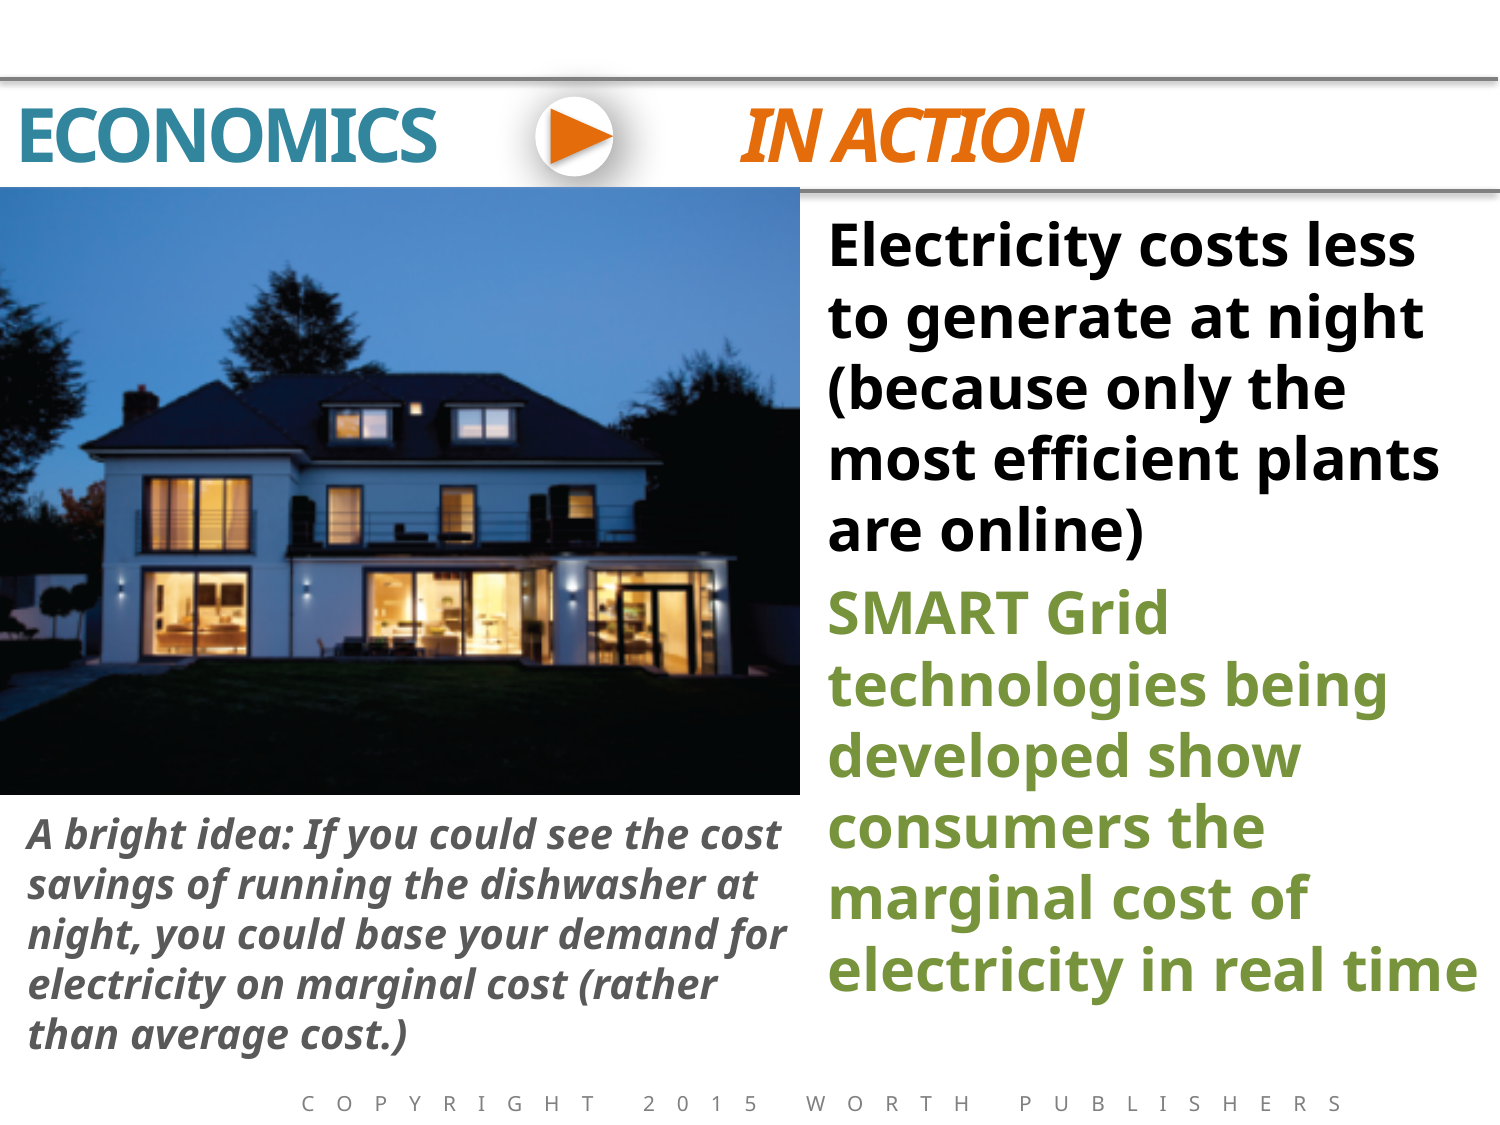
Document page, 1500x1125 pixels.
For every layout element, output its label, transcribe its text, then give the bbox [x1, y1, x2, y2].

picture [0, 187, 801, 795]
footer Copyright 2015 Worth Publishers [238, 1083, 1403, 1121]
list Electricity costs less to generate at night (because only the most efficient plants are online) SMART Grid technologies being developed show consumers the marginal cost of electricity in real time [812, 200, 1500, 1088]
text_box A bright idea: If you could see the cost savings of running the dishwasher at night, you could base your demand for electricity on marginal cost (rather than average cost.) [12, 800, 813, 1065]
